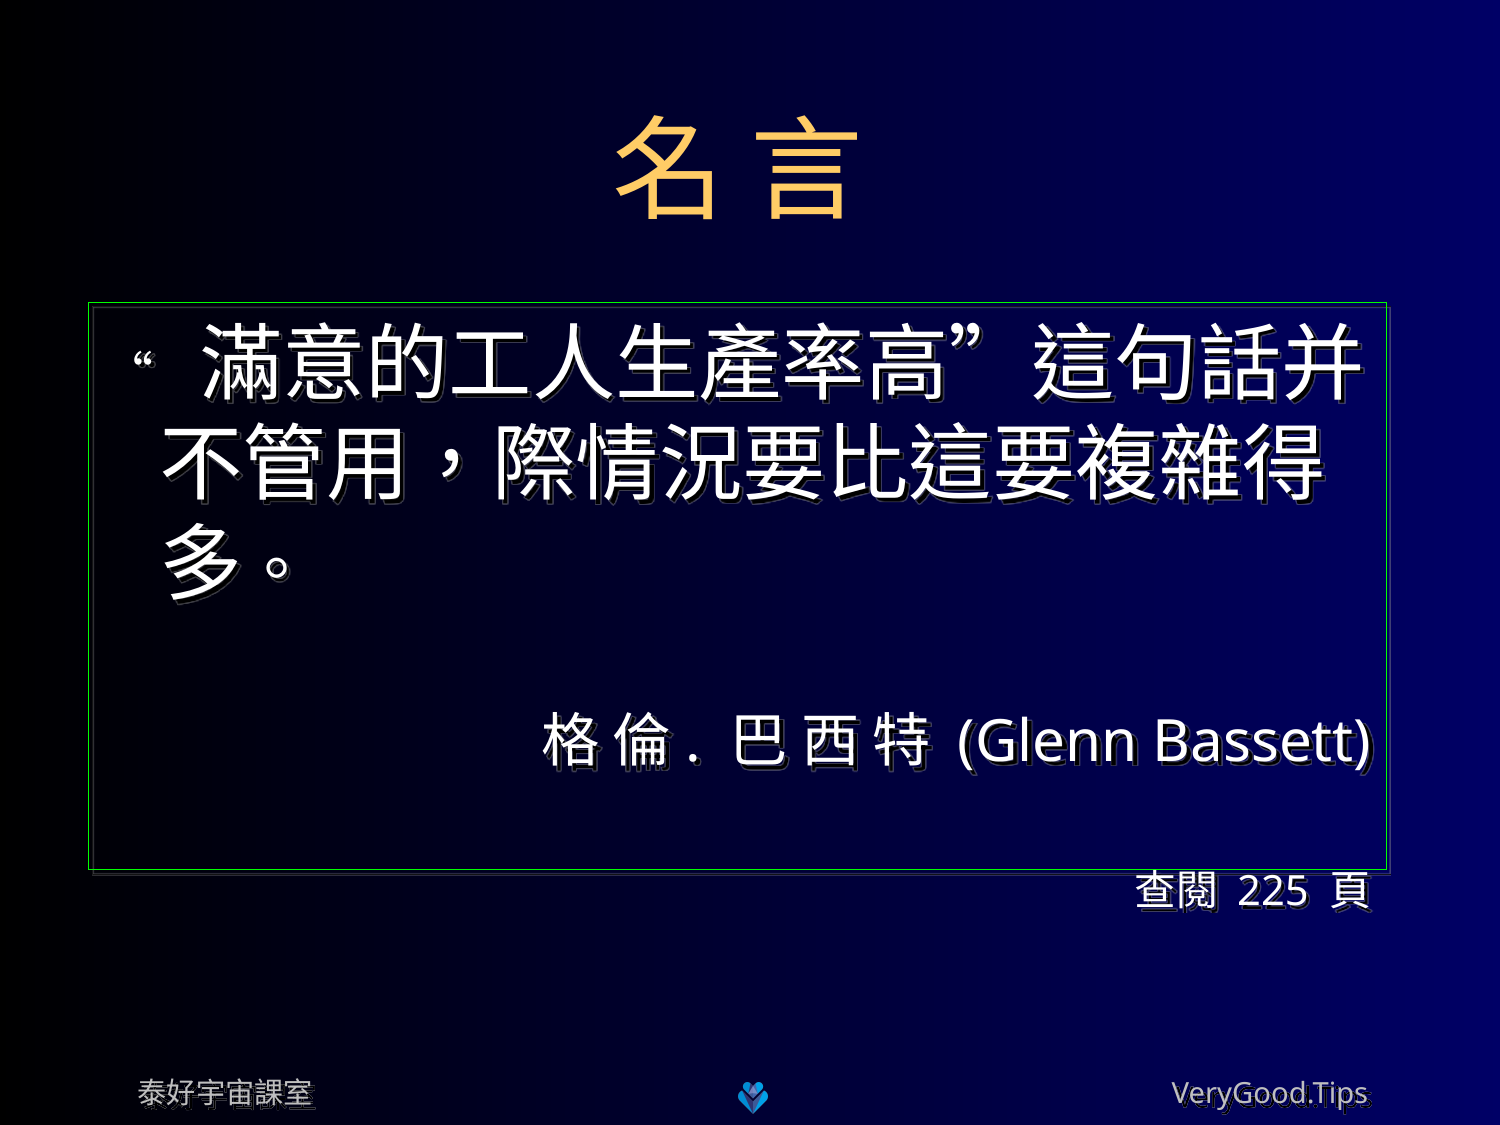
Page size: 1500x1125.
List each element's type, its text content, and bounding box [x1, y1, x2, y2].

list “ 滿意的工人生產率高”這句話并不管用，際情況要比這要複雜得多。 格 倫. 巴 西 特 (Glenn Bassett) 查閱 225 頁 [88, 302, 1387, 870]
title 名 言 [100, 90, 1376, 240]
picture [763, 1082, 768, 1092]
picture [738, 1082, 768, 1114]
